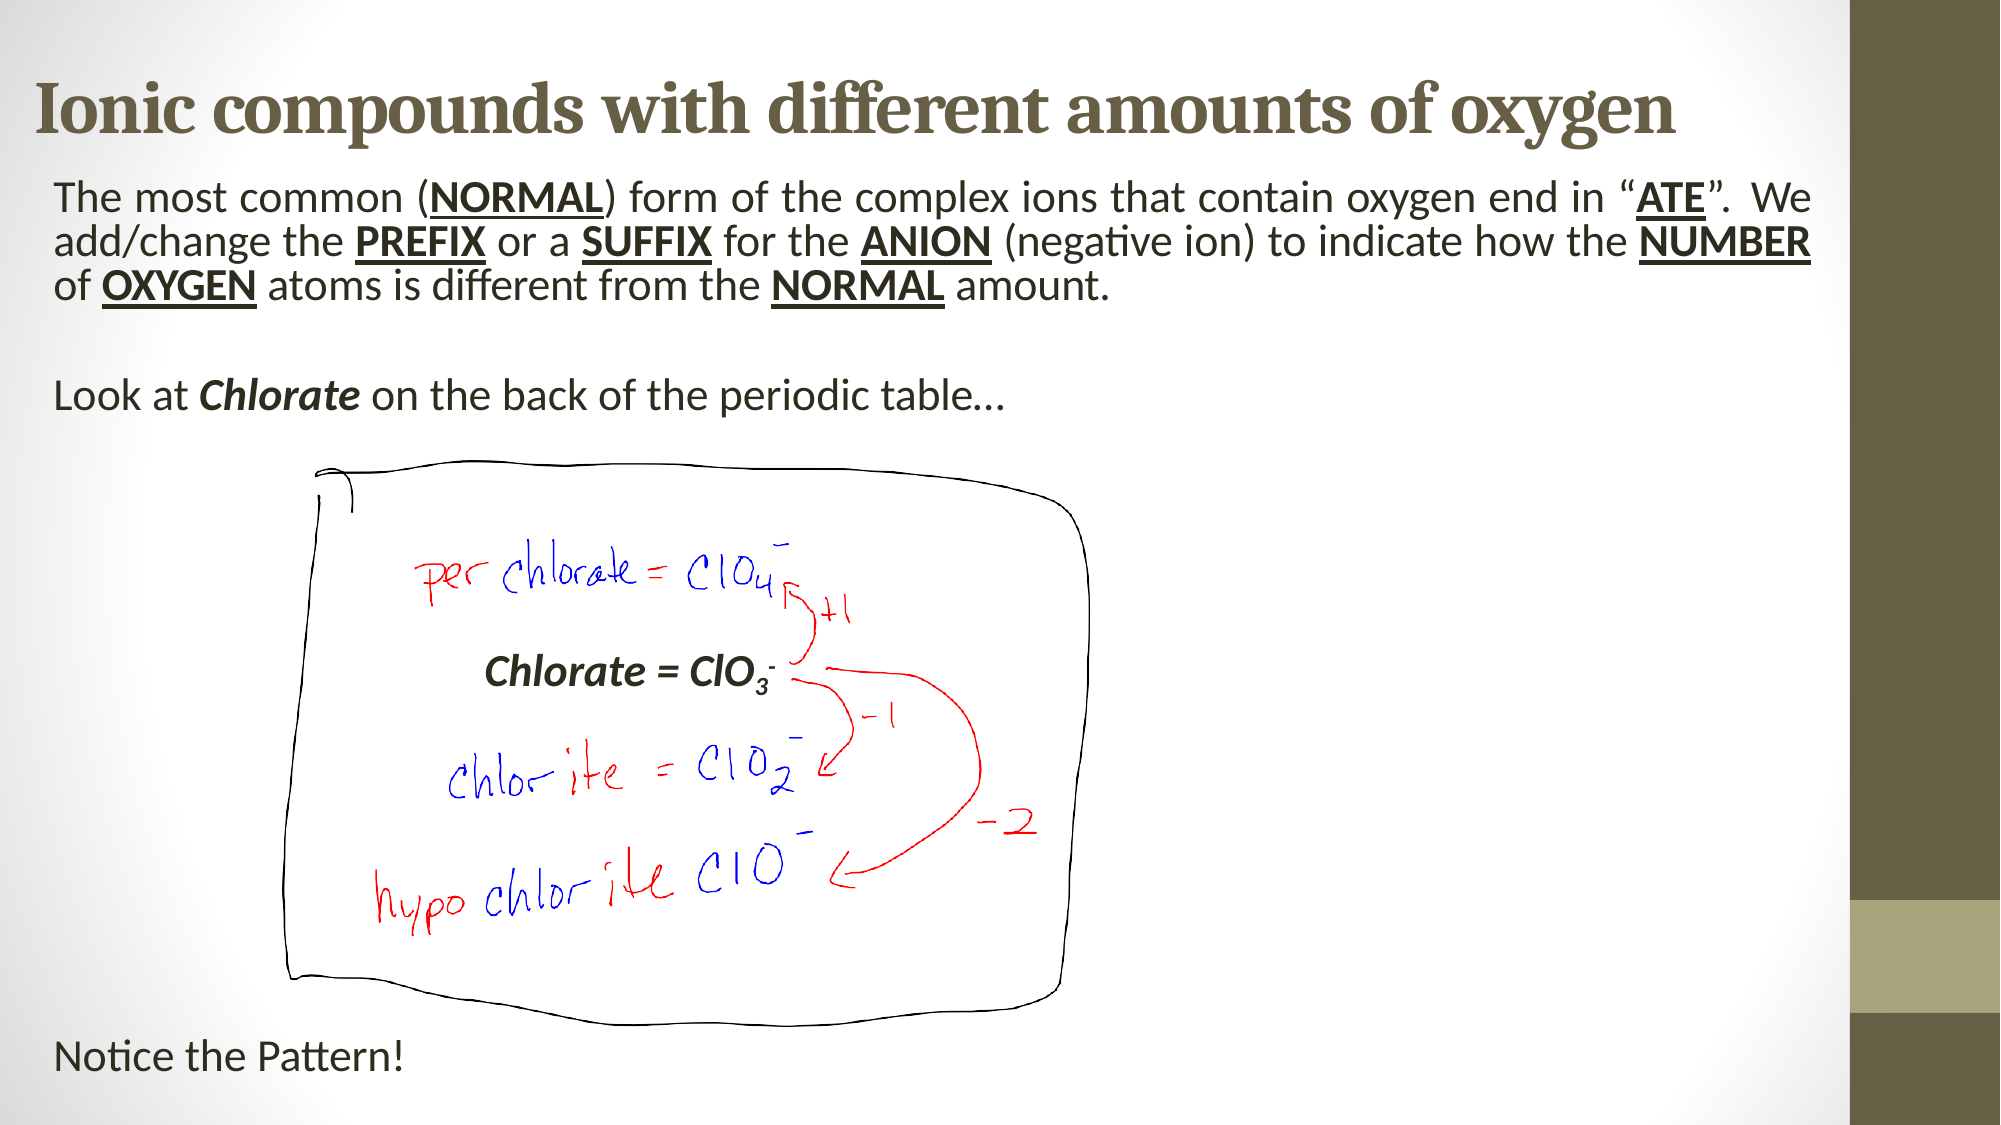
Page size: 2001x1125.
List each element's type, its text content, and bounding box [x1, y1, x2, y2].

text_box The most common (NORMAL) form of the complex ions that contain oxygen end in “ATE”. We add/change the PREFIX or a SUFFIX for the ANION (negative ion) to indicate how the NUMBER of OXYGEN atoms is different from the NORMAL amount. Look at Chlorate on the back of the periodic table… [51, 165, 1813, 420]
text_box Notice the Pattern! [51, 1023, 412, 1081]
title Ionic compounds with different amounts of oxygen [32, 56, 1683, 247]
picture [0, 0, 1849, 1125]
